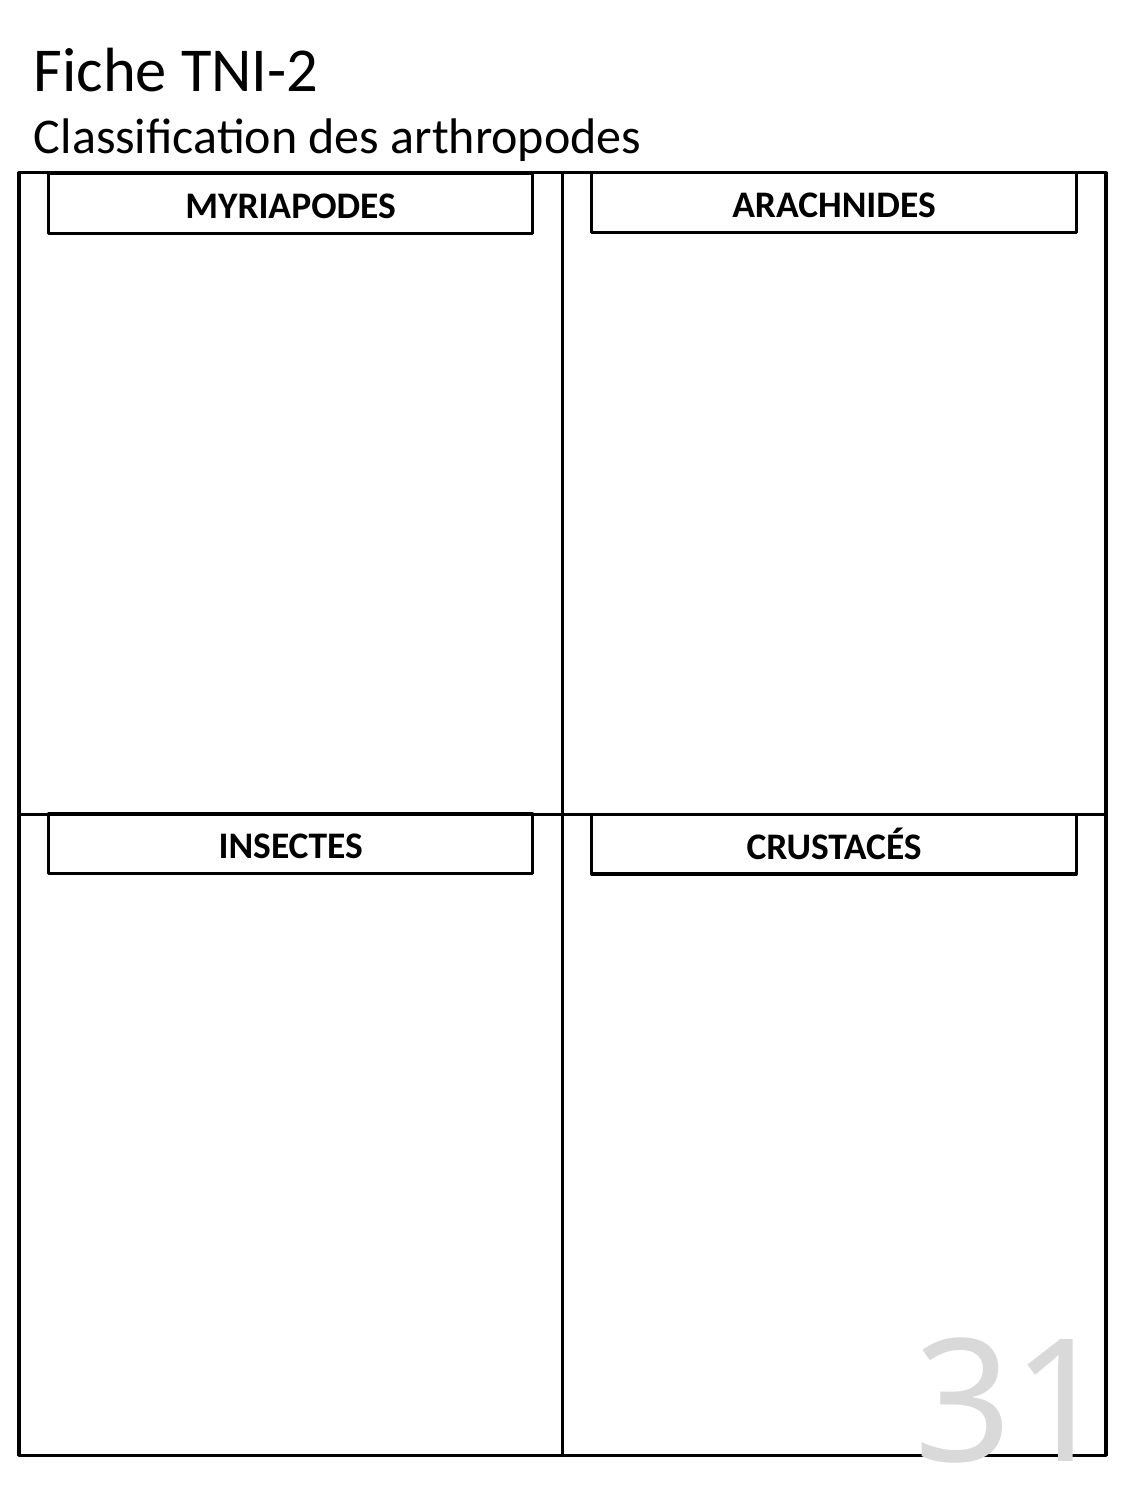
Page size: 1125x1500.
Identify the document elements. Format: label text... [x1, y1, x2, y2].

slide_number 31 [868, 1313, 1125, 1500]
text_box CRUSTACÉS [591, 834, 1077, 874]
text_box [17, 827, 552, 1457]
text_box MYRIAPODES [48, 173, 533, 234]
text_box INSECTES [48, 834, 533, 874]
text_box [574, 827, 1108, 1457]
text_box [17, 171, 1108, 815]
text_box ARACHNIDES [591, 172, 1077, 233]
text_box Fiche TNI-2 Classification des arthropodes [19, 21, 774, 171]
